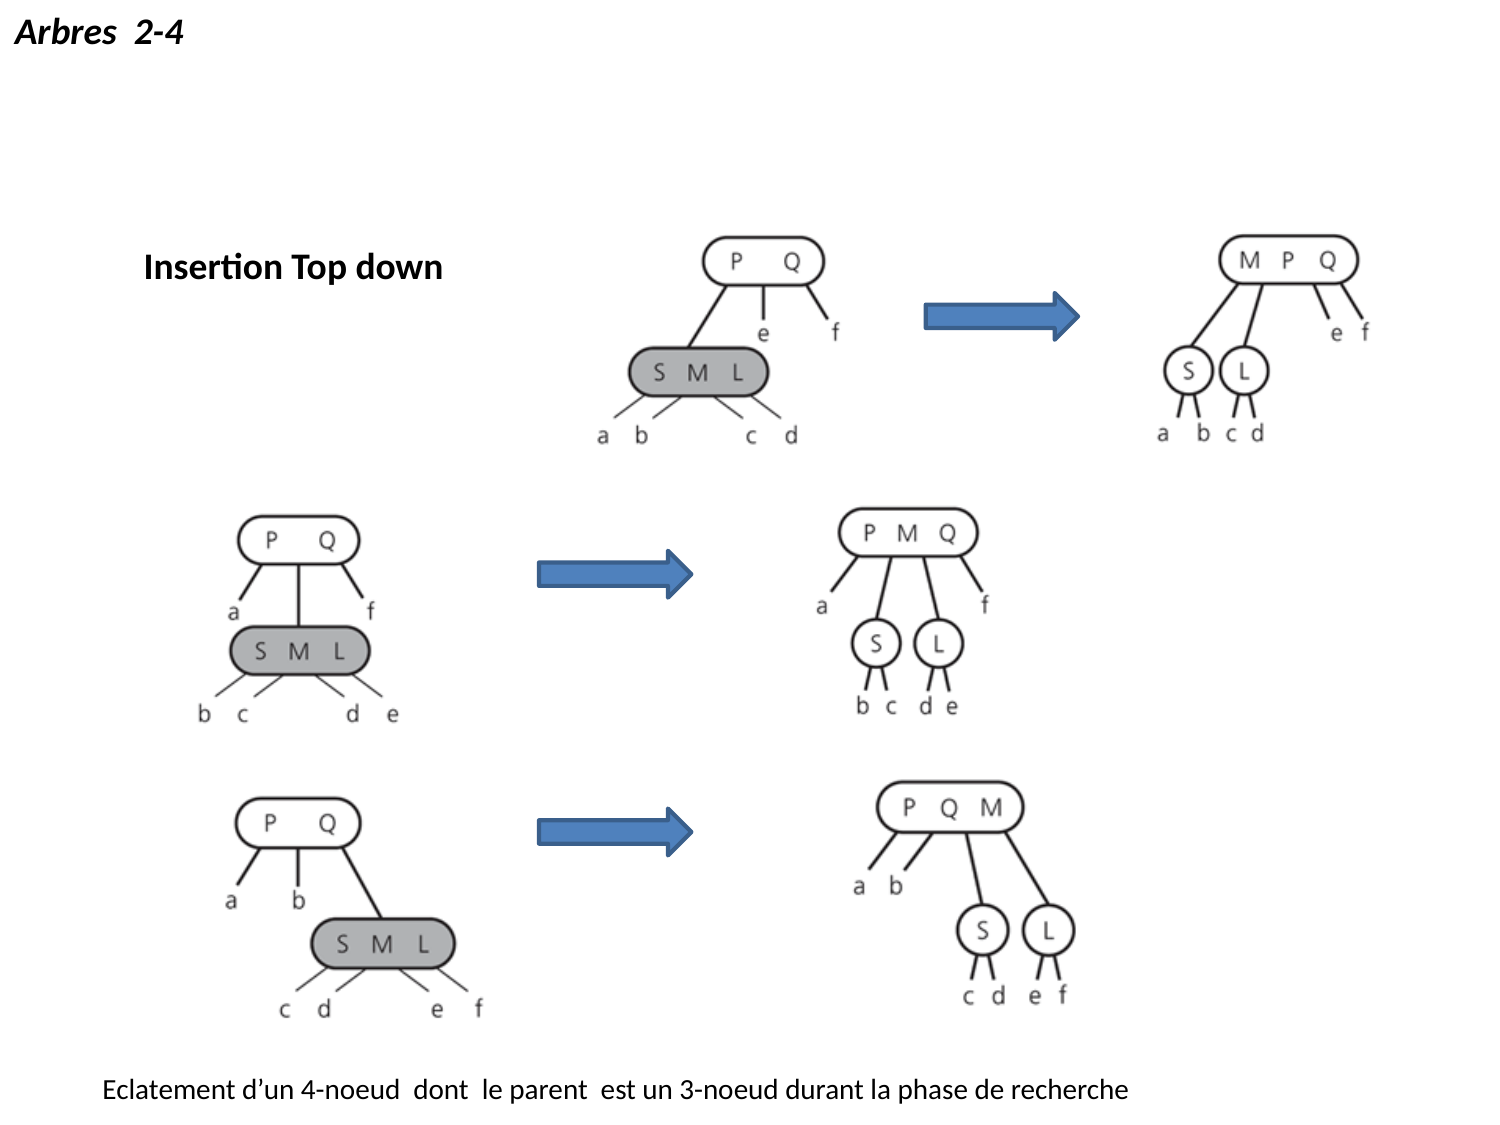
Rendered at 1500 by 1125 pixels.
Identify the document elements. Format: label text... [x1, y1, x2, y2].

picture [843, 754, 1114, 1032]
text_box [536, 548, 694, 600]
text_box Arbres 2-4 [0, 0, 375, 60]
text_box [536, 806, 694, 858]
text_box Insertion Top down [128, 234, 528, 295]
picture [1148, 222, 1423, 472]
text_box [923, 290, 1081, 342]
picture [585, 222, 882, 473]
text_box Eclatement d’un 4-noeud dont le parent est un 3-noeud durant la phase de recherche [87, 1039, 1450, 1113]
picture [178, 491, 425, 755]
picture [187, 784, 512, 1045]
picture [808, 491, 1040, 738]
